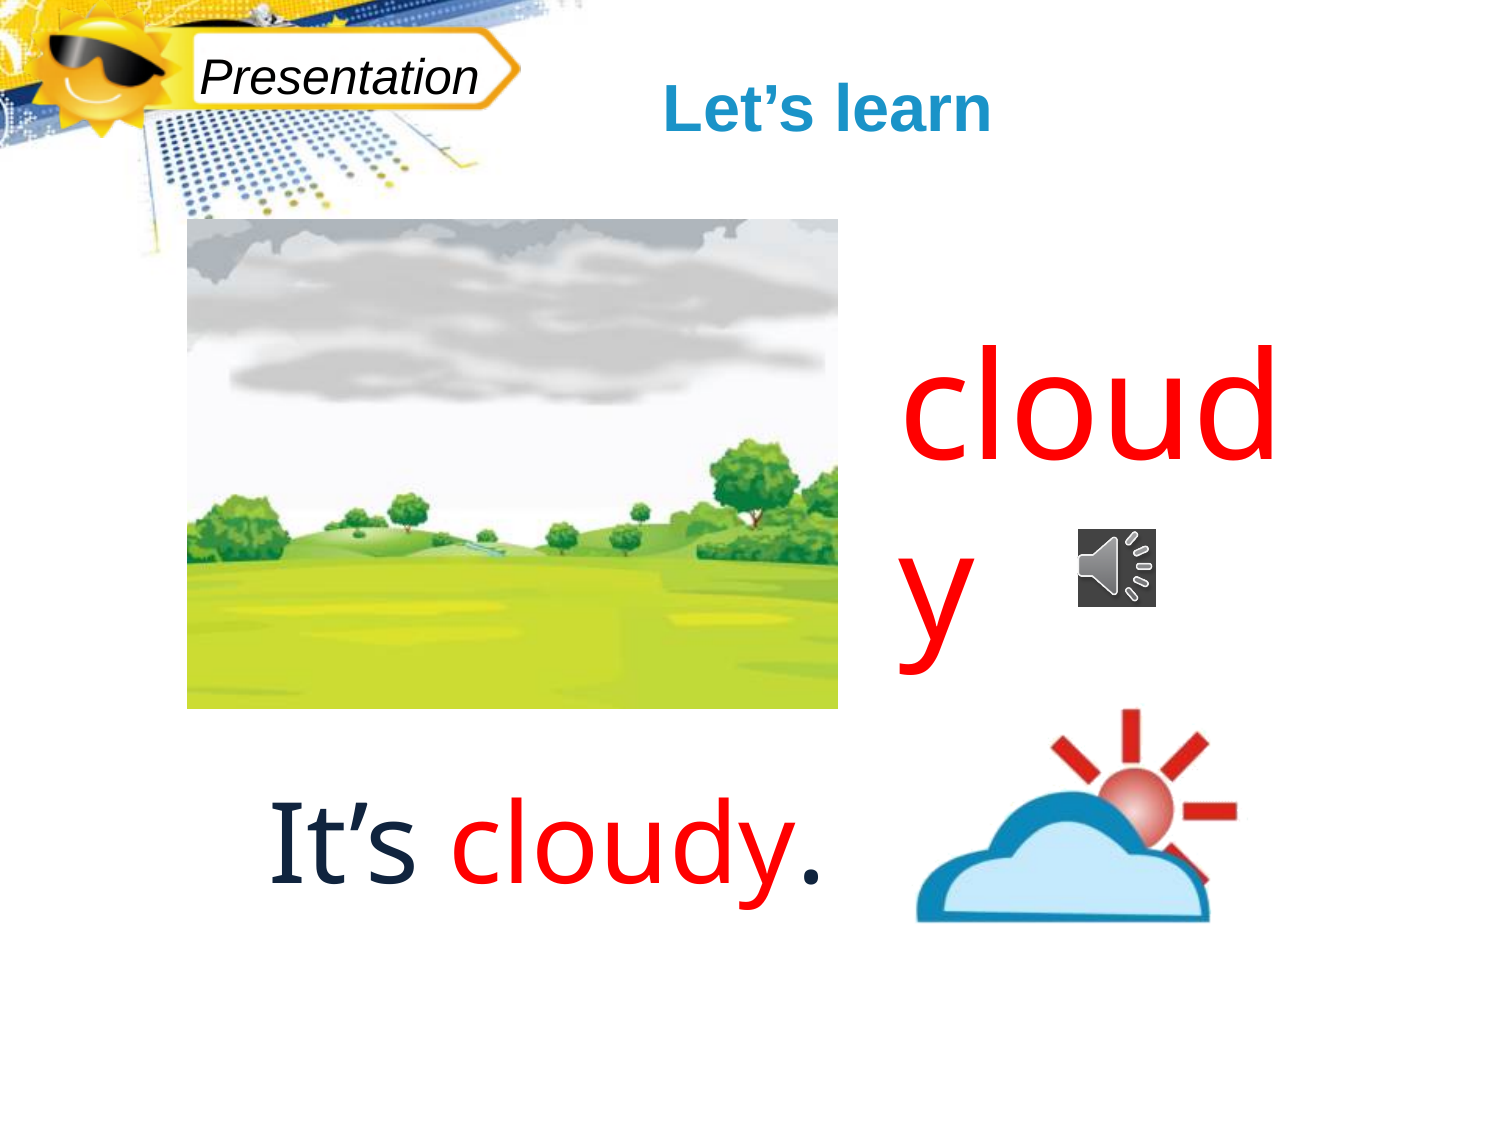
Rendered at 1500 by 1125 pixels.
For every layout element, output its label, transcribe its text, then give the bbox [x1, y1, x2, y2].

picture [0, 0, 1500, 1125]
text_box Let’s learn [648, 66, 1015, 185]
text_box cloudy [841, 302, 1358, 596]
text_box It’s cloudy. [253, 763, 780, 913]
